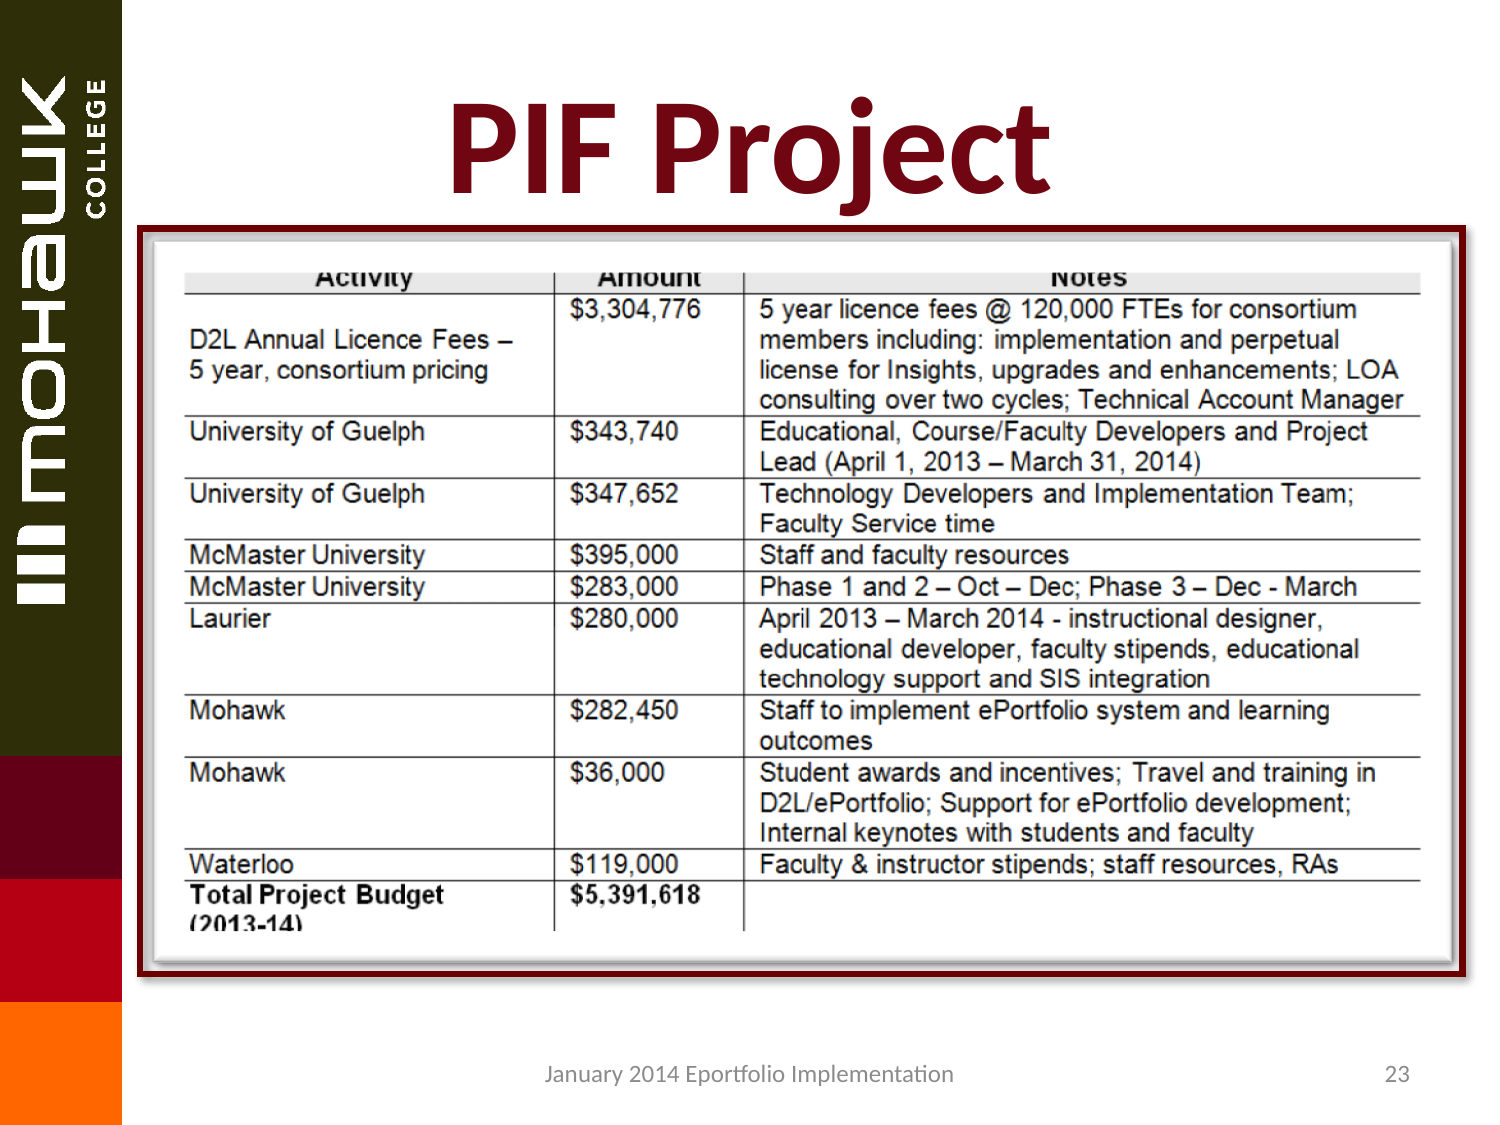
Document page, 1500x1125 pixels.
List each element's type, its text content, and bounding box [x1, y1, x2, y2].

picture [0, 0, 1500, 1125]
footer January 2014 Eportfolio Implementation [512, 1042, 988, 1103]
title PIF Project [75, 45, 1425, 233]
slide_number 23 [1074, 1042, 1425, 1103]
